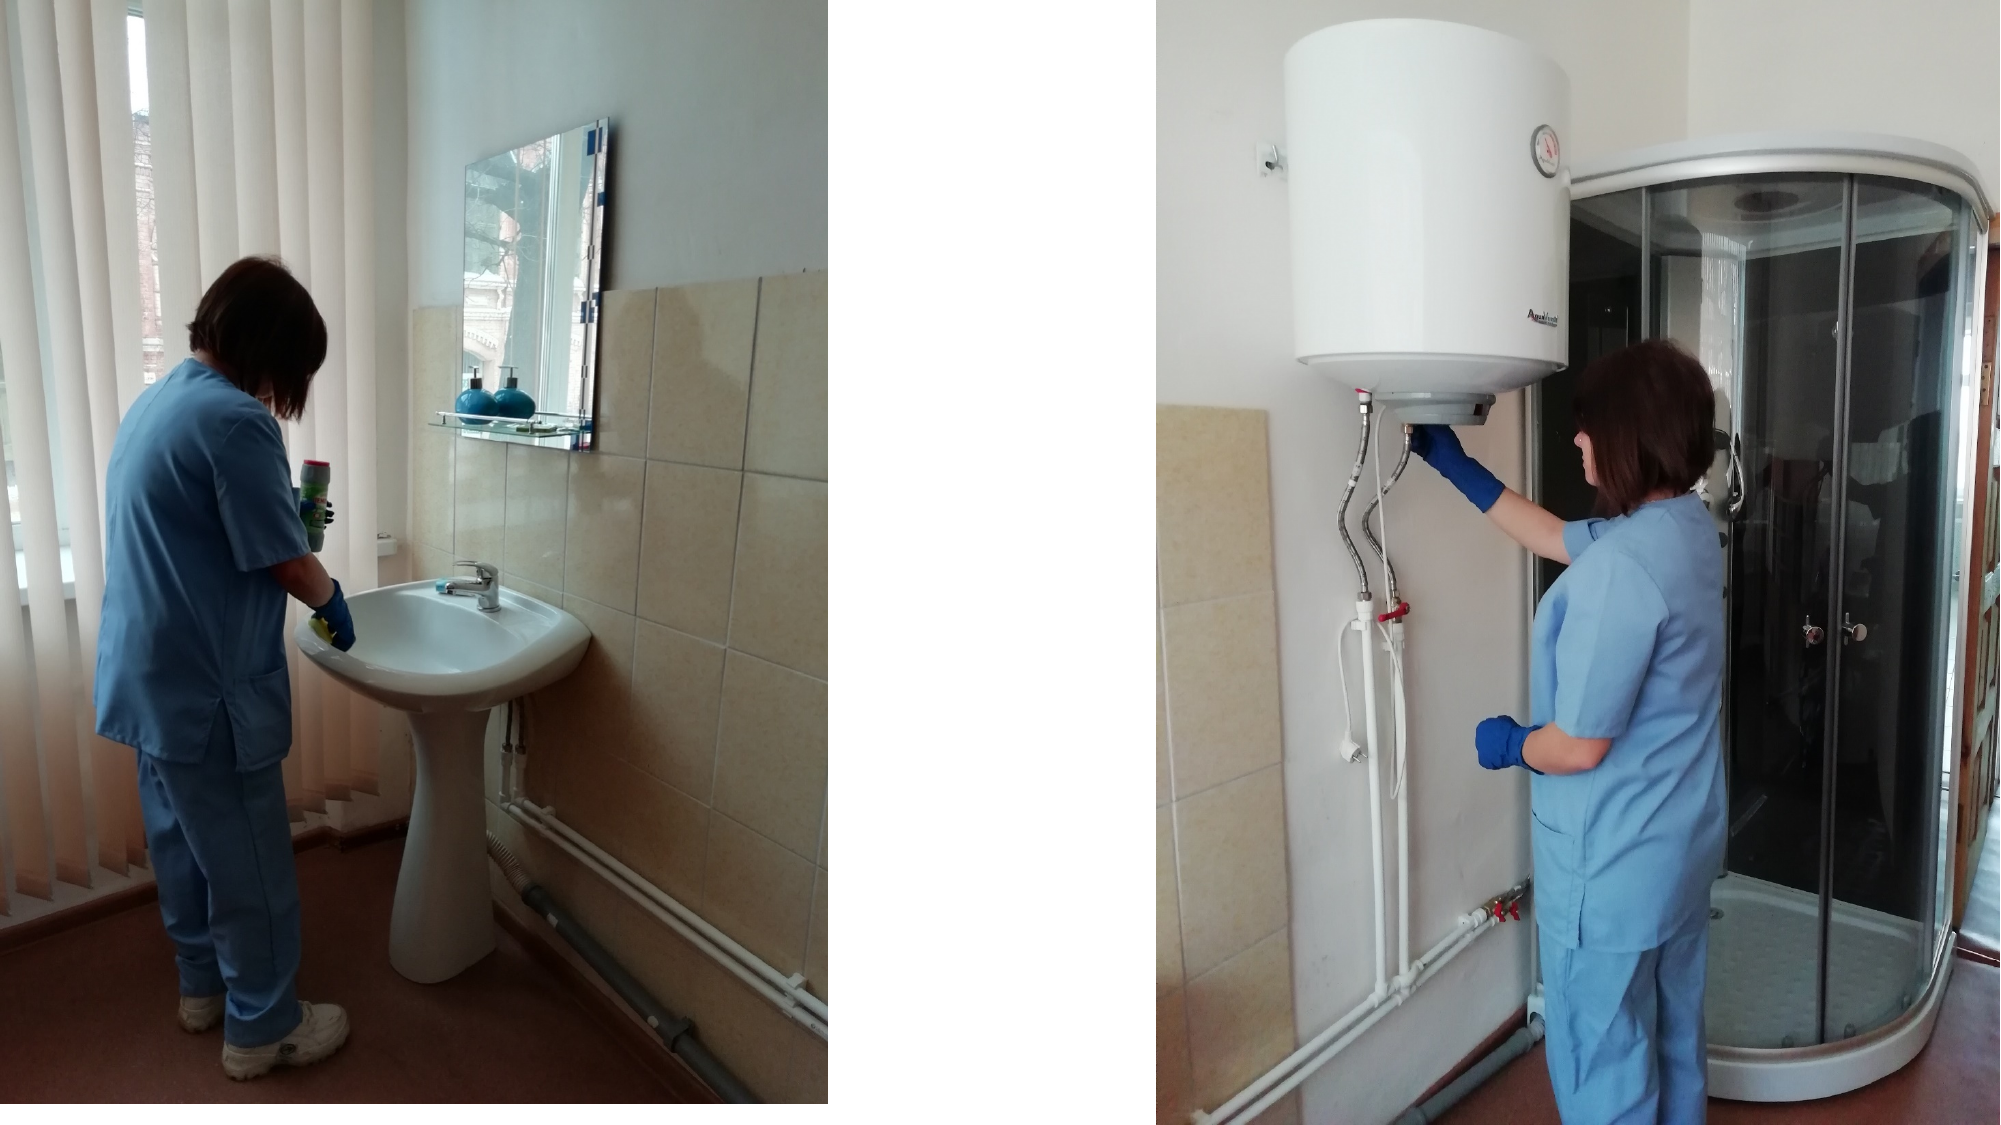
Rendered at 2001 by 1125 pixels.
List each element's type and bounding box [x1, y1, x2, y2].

picture [1156, 0, 2000, 1125]
list [0, 0, 828, 1104]
